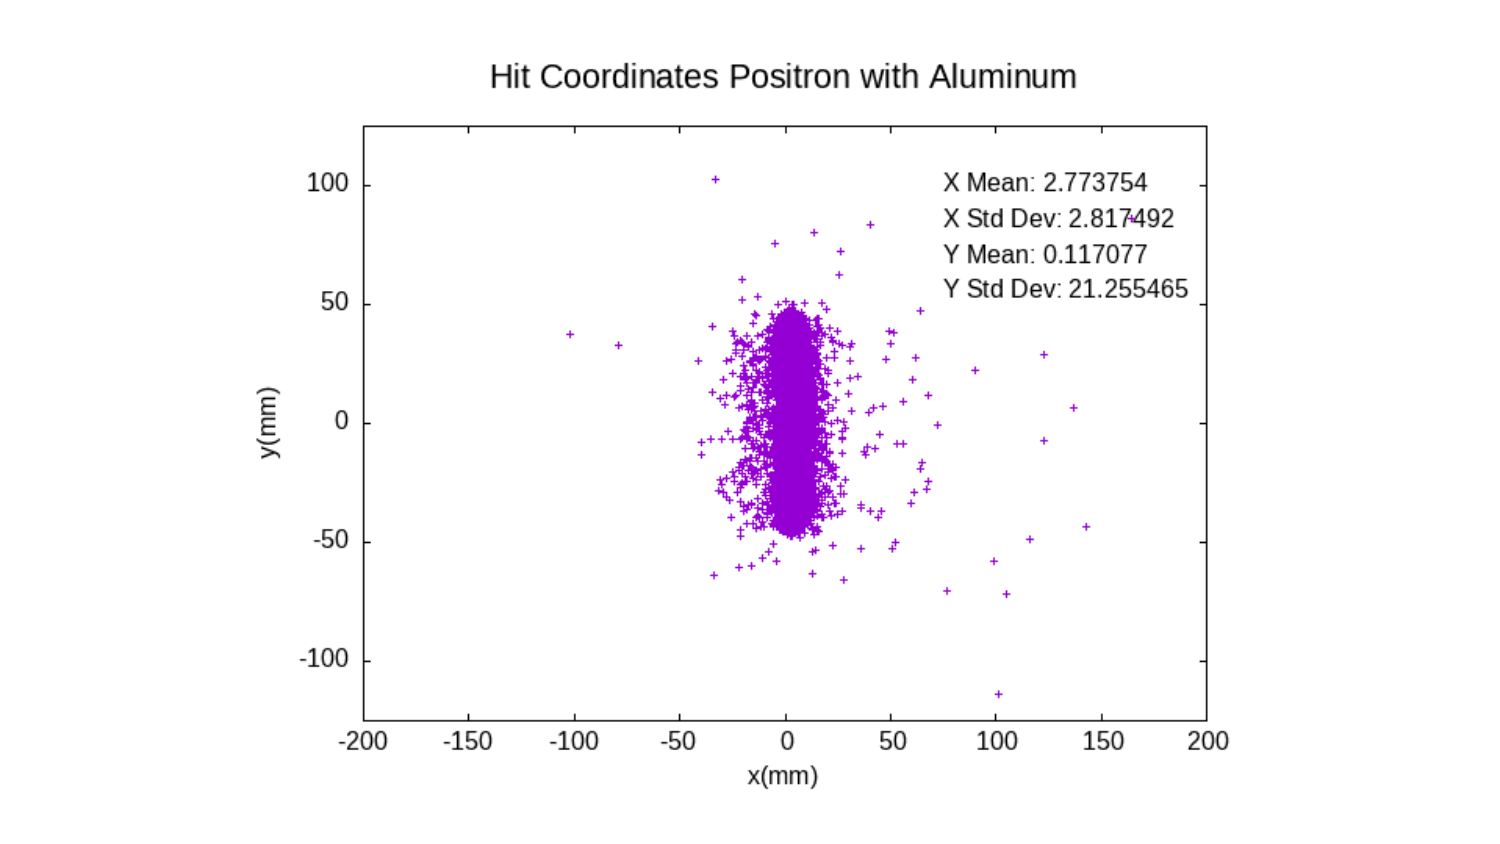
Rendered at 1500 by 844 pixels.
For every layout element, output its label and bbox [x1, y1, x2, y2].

picture [249, 46, 1251, 798]
